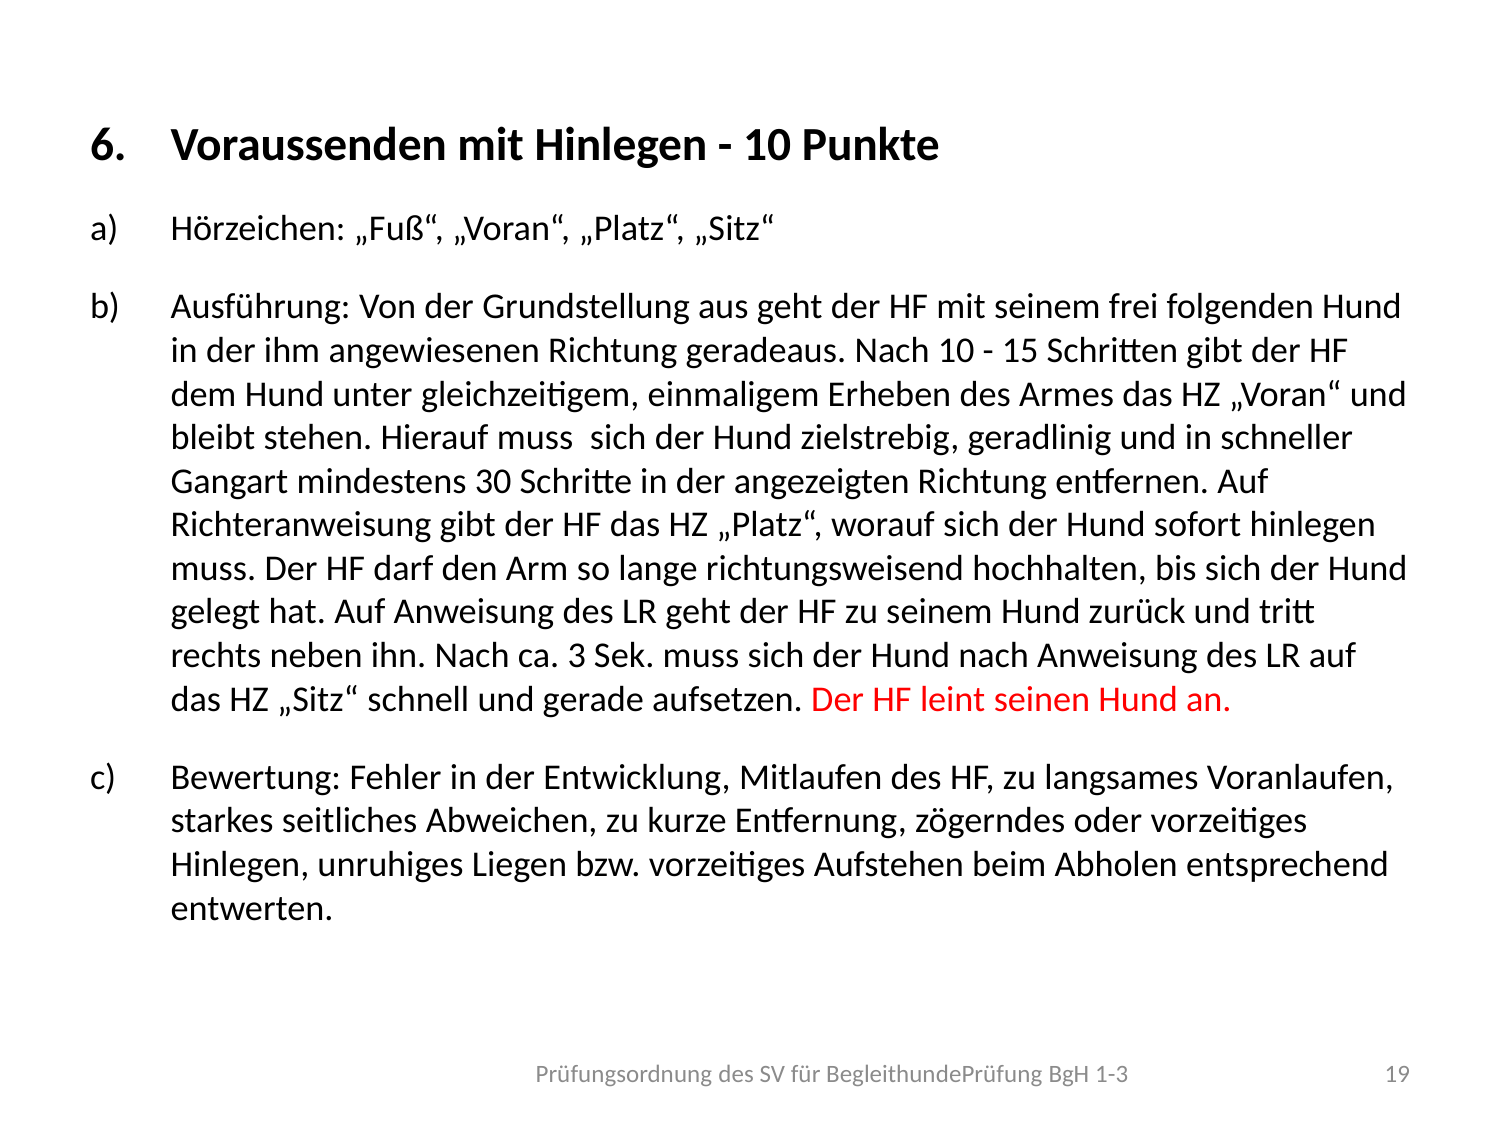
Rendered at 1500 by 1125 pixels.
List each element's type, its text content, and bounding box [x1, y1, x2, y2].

list Voraussenden mit Hinlegen - 10 Punkte Hörzeichen: „Fuß“, „Voran“, „Platz“, „Sitz“ Ausführung: Von der Grundstellung aus geht der HF mit seinem frei folgenden Hund in der ihm angewiesenen Richtung geradeaus. Nach 10 - 15 Schritten gibt der HF dem Hund unter gleichzeitigem, einmaligem Erheben des Armes das HZ „Voran“ und bleibt stehen. Hierauf muss sich der Hund zielstrebig, geradlinig und in schneller Gangart mindestens 30 Schritte in der angezeigten Richtung entfernen. Auf Richteranweisung gibt der HF das HZ „Platz“, worauf sich der Hund sofort hinlegen muss. Der HF darf den Arm so lange richtungsweisend hochhalten, bis sich der Hund gelegt hat. Auf Anweisung des LR geht der HF zu seinem Hund zurück und tritt rechts neben ihn. Nach ca. 3 Sek. muss sich der Hund nach Anweisung des LR auf das HZ „Sitz“ schnell und gerade aufsetzen. Der HF leint seinen Hund an. Bewertung: Fehler in der Entwicklung, Mitlaufen des HF, zu langsames Voranlaufen, starkes seitliches Abweichen, zu kurze Entfernung, zögerndes oder vorzeitiges Hinlegen, unruhiges Liegen bzw. vorzeitiges Aufstehen beim Abholen entsprechend entwerten. [75, 105, 1425, 950]
footer Prüfungsordnung des SV für BegleithundePrüfung BgH 1-3 [398, 1042, 1074, 1103]
slide_number 19 [1074, 1042, 1425, 1103]
